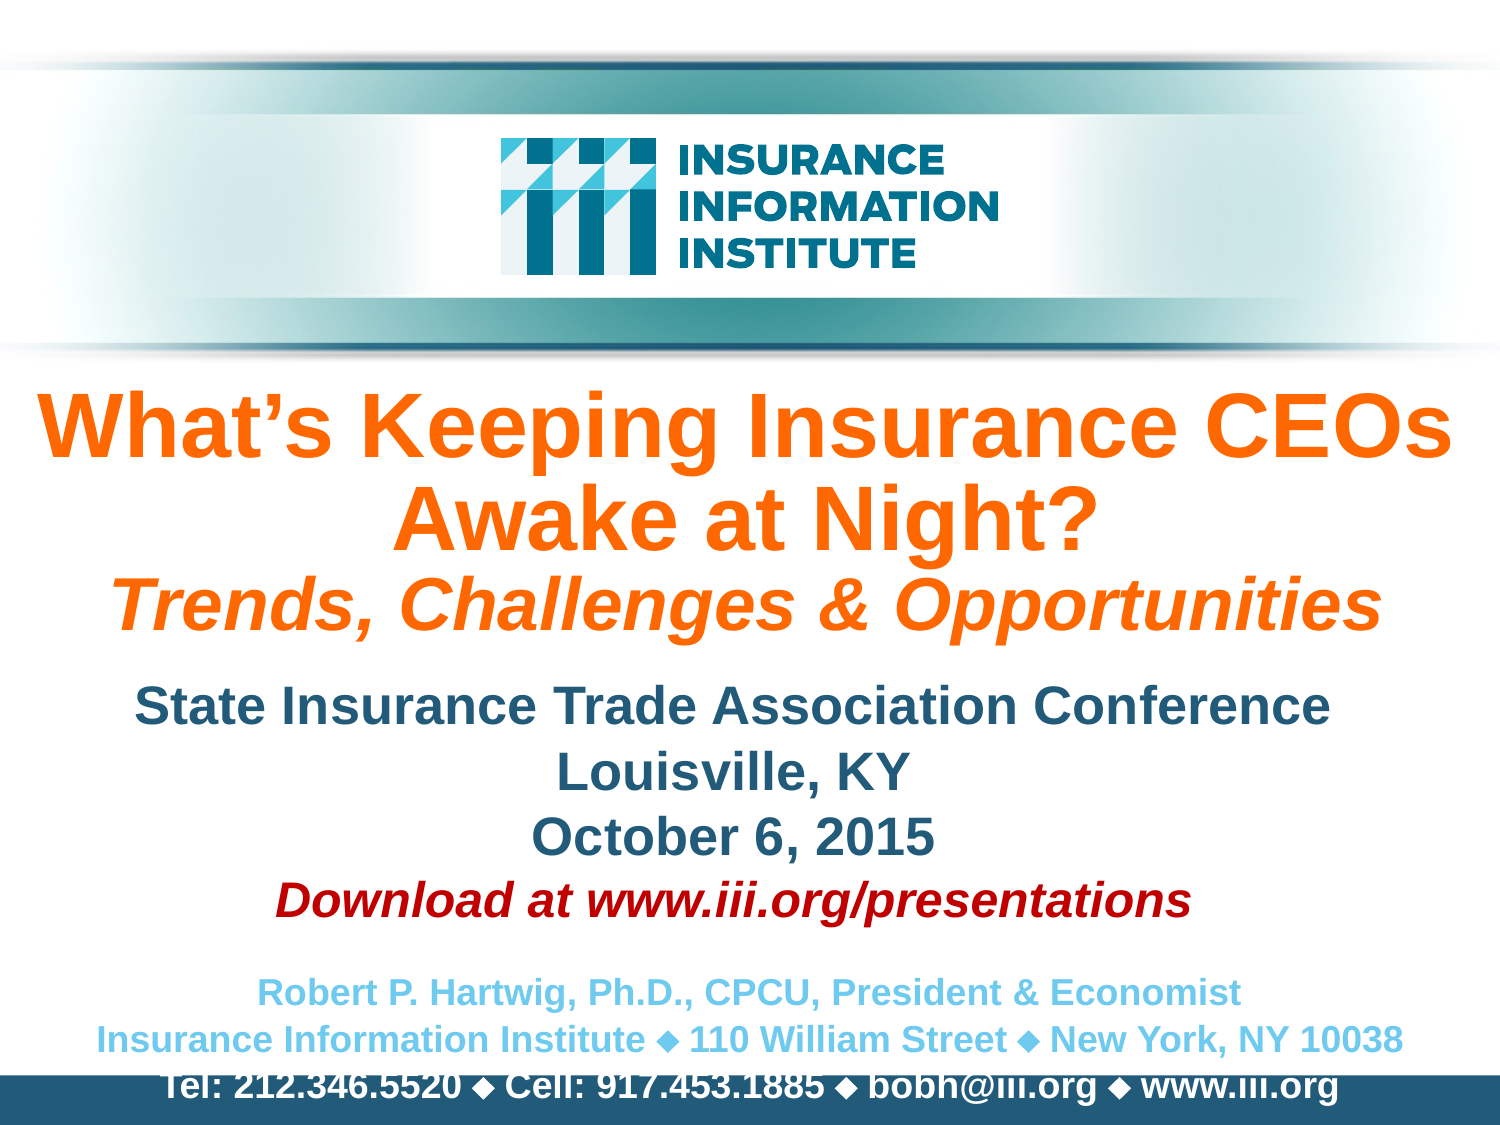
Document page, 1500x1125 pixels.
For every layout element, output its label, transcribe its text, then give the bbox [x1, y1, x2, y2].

subtitle State Insurance Trade Association Conference Louisville, KY October 6, 2015 Download at www.iii.org/presentations [0, 675, 1469, 946]
picture [0, 43, 1500, 368]
title What’s Keeping Insurance CEOs Awake at Night? Trends, Challenges & Opportunities [0, 373, 1494, 656]
text_box Robert P. Hartwig, Ph.D., CPCU, President & Economist Insurance Information Institute  110 William Street  New York, NY 10038 Tel: 212.346.5520  Cell: 917.453.1885  bobh@iii.org  www.iii.org [0, 965, 1500, 1115]
